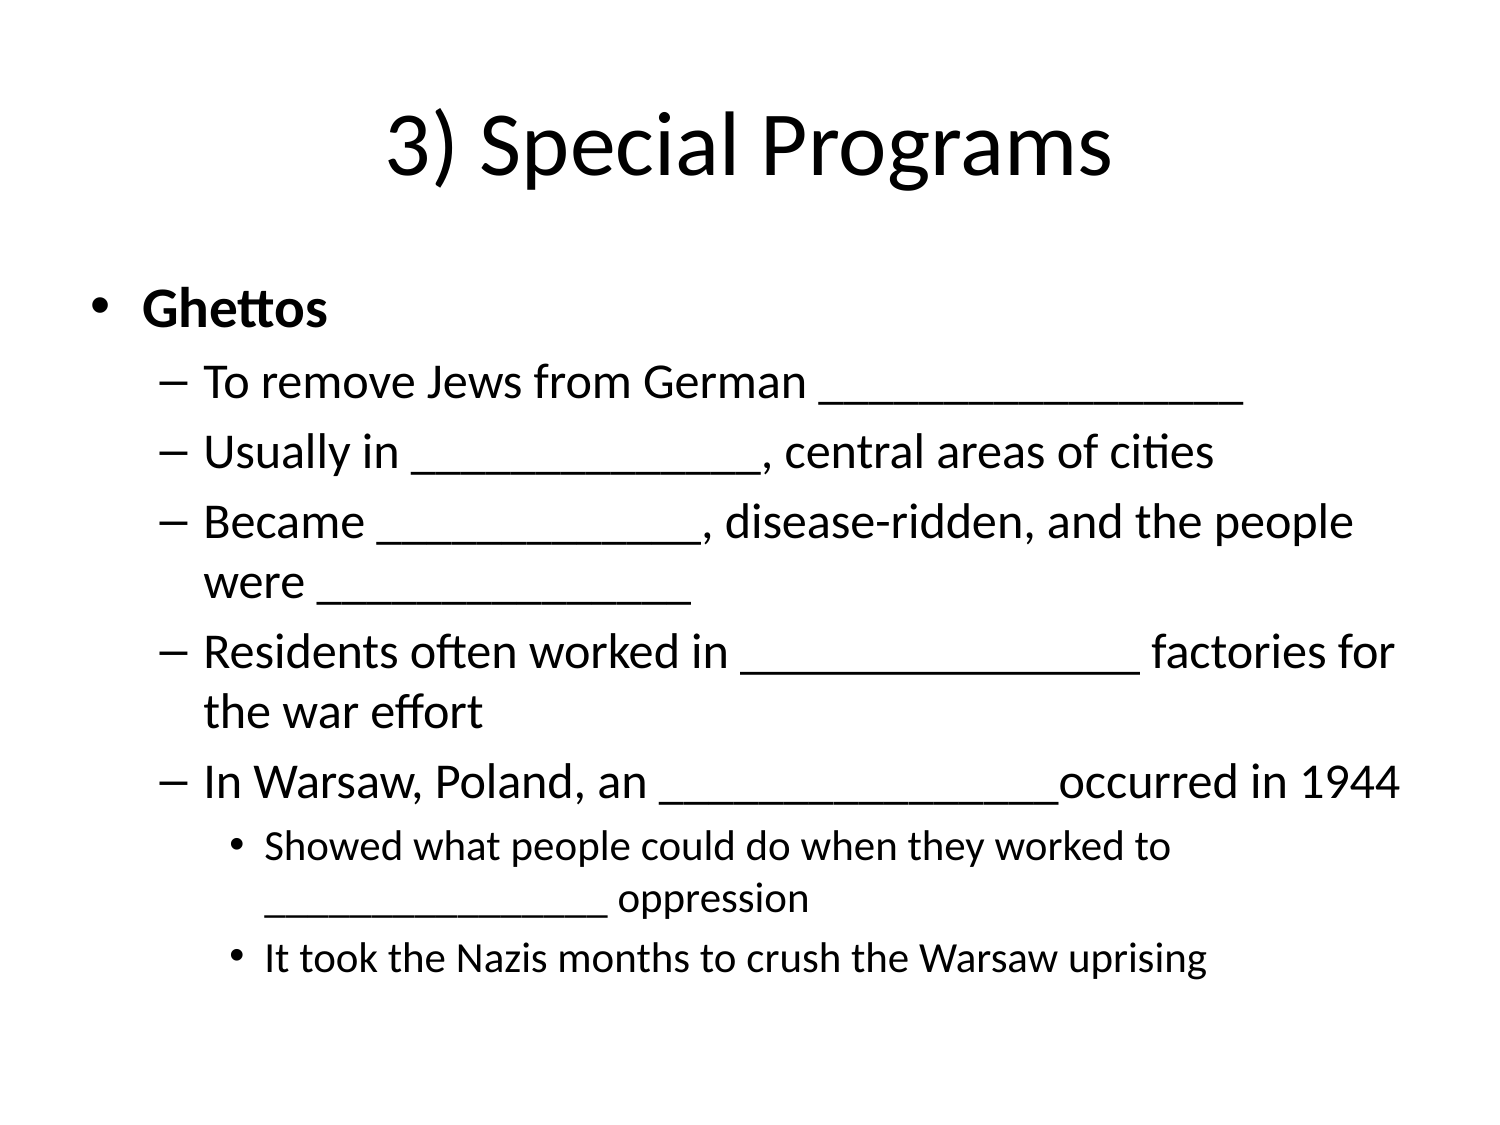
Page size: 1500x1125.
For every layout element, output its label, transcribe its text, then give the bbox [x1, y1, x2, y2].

title 3) Special Programs [75, 45, 1425, 233]
list Ghettos To remove Jews from German _________________ Usually in ______________, central areas of cities Became _____________, disease-ridden, and the people were _______________ Residents often worked in ________________ factories for the war effort In Warsaw, Poland, an ________________occurred in 1944 Showed what people could do when they worked to ________________ oppression It took the Nazis months to crush the Warsaw uprising [75, 262, 1425, 1005]
